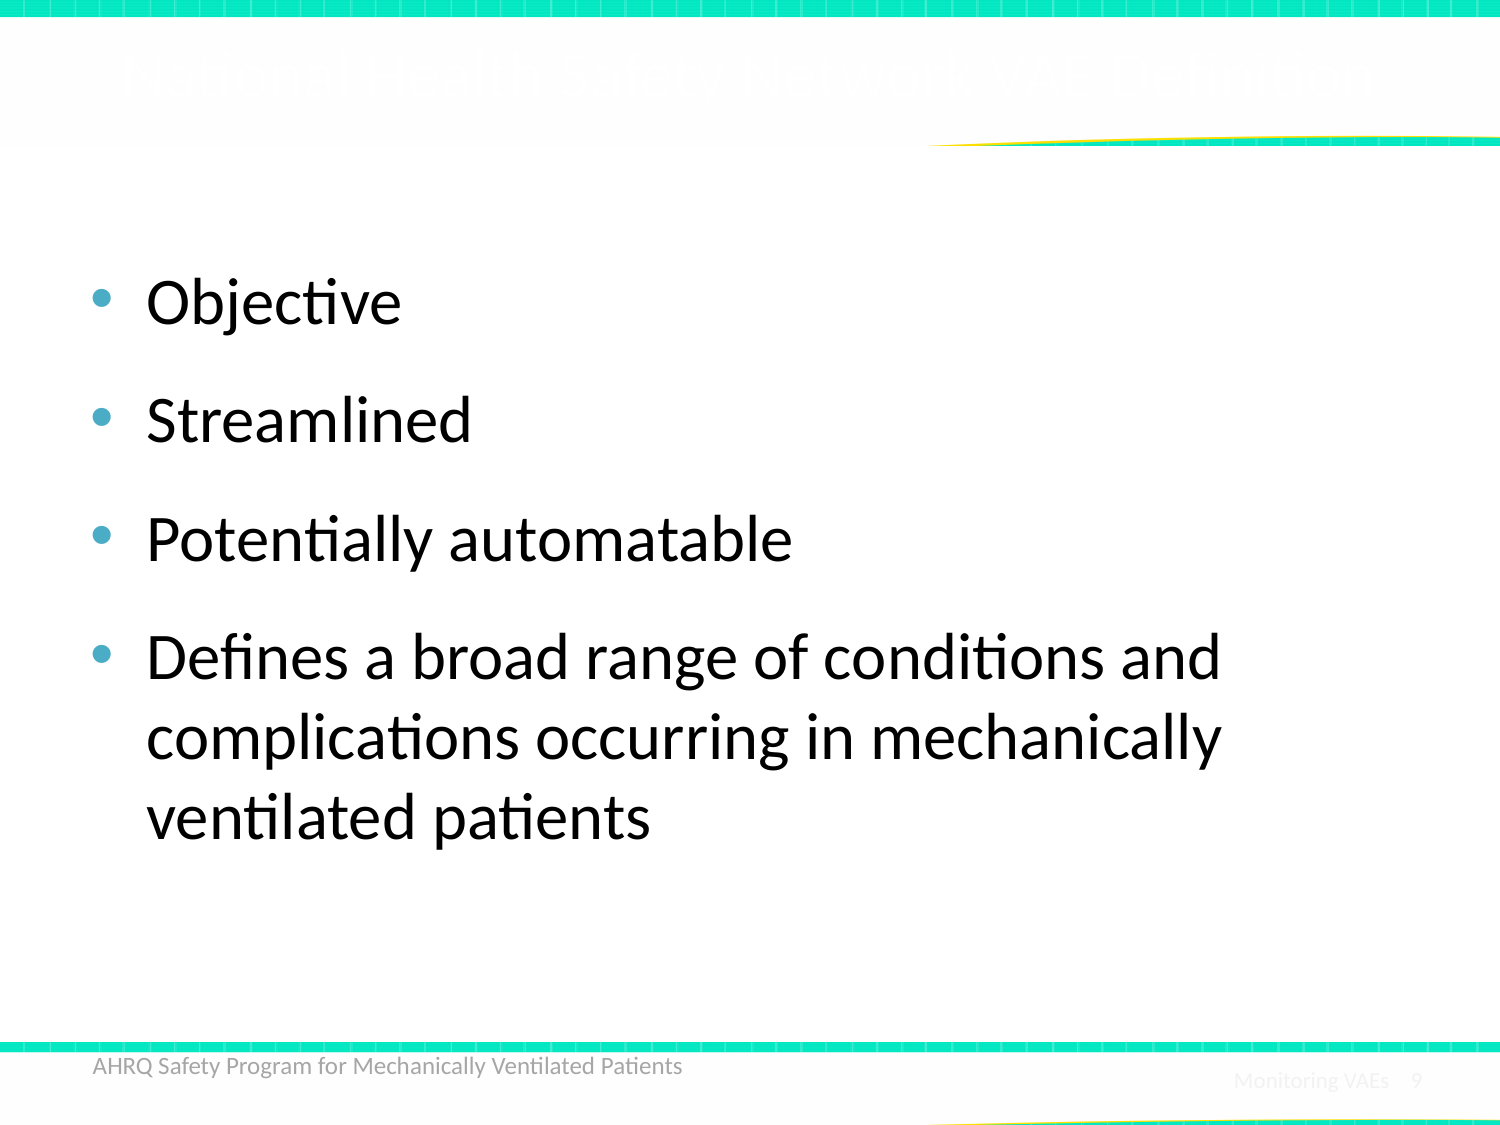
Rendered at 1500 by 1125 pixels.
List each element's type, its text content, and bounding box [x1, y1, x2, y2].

picture [0, 1042, 1500, 1125]
list Objective Streamlined Potentially automatable Defines a broad range of conditions and complications occurring in mechanically ventilated patients [75, 249, 1425, 1027]
picture [0, 0, 1500, 146]
title National Health Safety Network VAE Definition [75, 5, 1425, 138]
